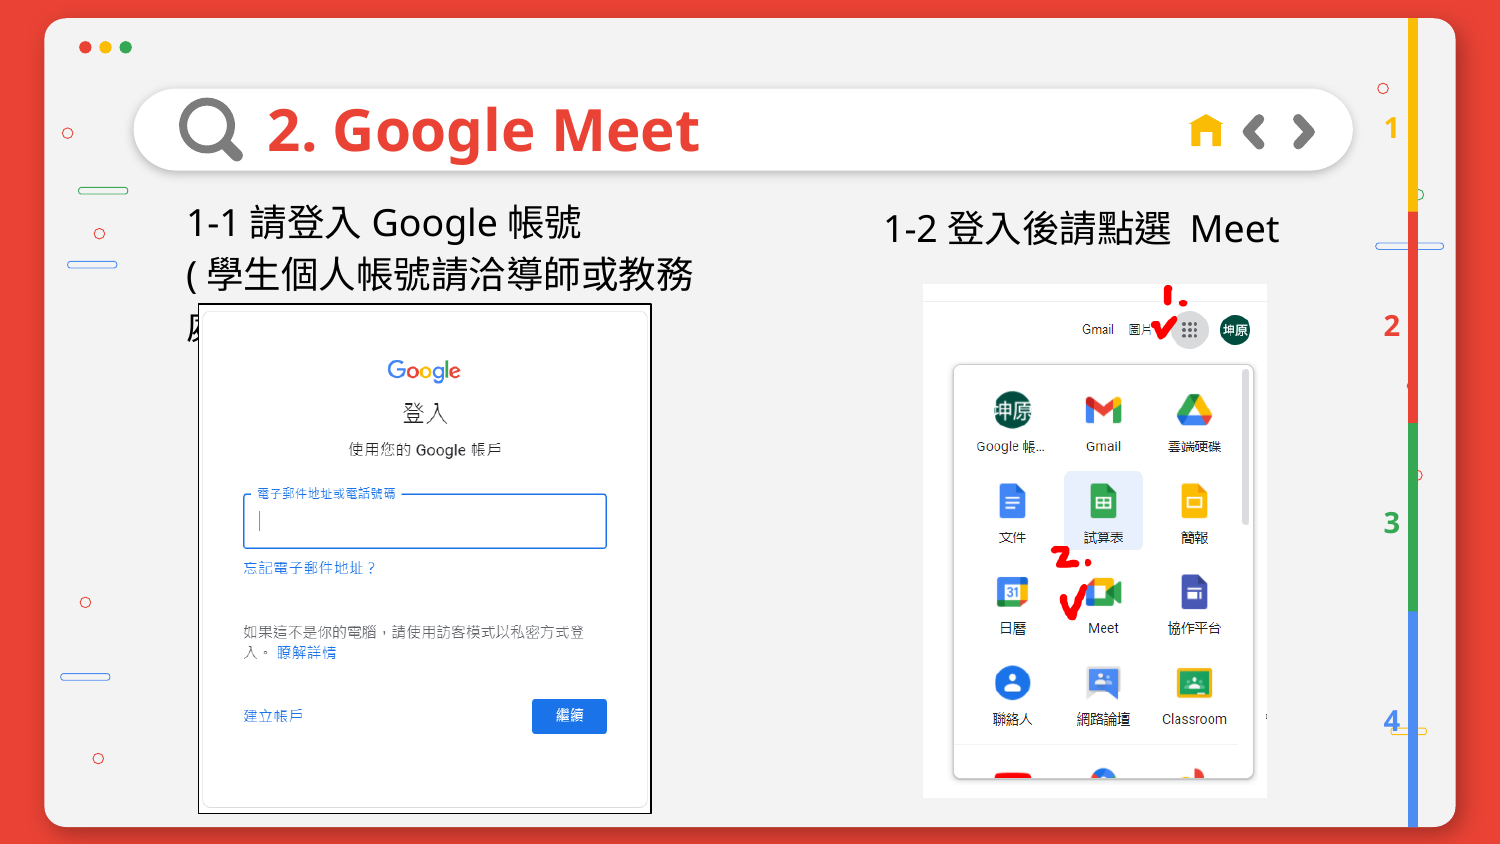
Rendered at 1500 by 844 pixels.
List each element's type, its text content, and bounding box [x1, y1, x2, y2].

text_box 1-1請登入Google帳號 (學生個人帳號請洽導師或教務處) [171, 177, 759, 700]
text_box [1408, 18, 1418, 107]
subtitle 1-2登入後請點選 Meet [868, 183, 1376, 706]
text_box [1188, 114, 1224, 147]
text_box 2 [1376, 304, 1428, 344]
text_box 4 [1355, 699, 1428, 739]
text_box [1242, 114, 1265, 150]
picture [923, 284, 1267, 798]
text_box [1408, 212, 1418, 304]
text_box [1408, 611, 1418, 699]
text_box [1408, 542, 1418, 611]
title 2. Google Meet [252, 88, 1317, 167]
text_box [1408, 344, 1418, 423]
text_box 3 [1376, 502, 1428, 542]
text_box [1293, 114, 1315, 150]
text_box [1408, 147, 1418, 212]
picture [199, 304, 651, 813]
text_box [1408, 423, 1418, 502]
text_box [1408, 739, 1418, 828]
text_box 1 [1355, 107, 1428, 147]
